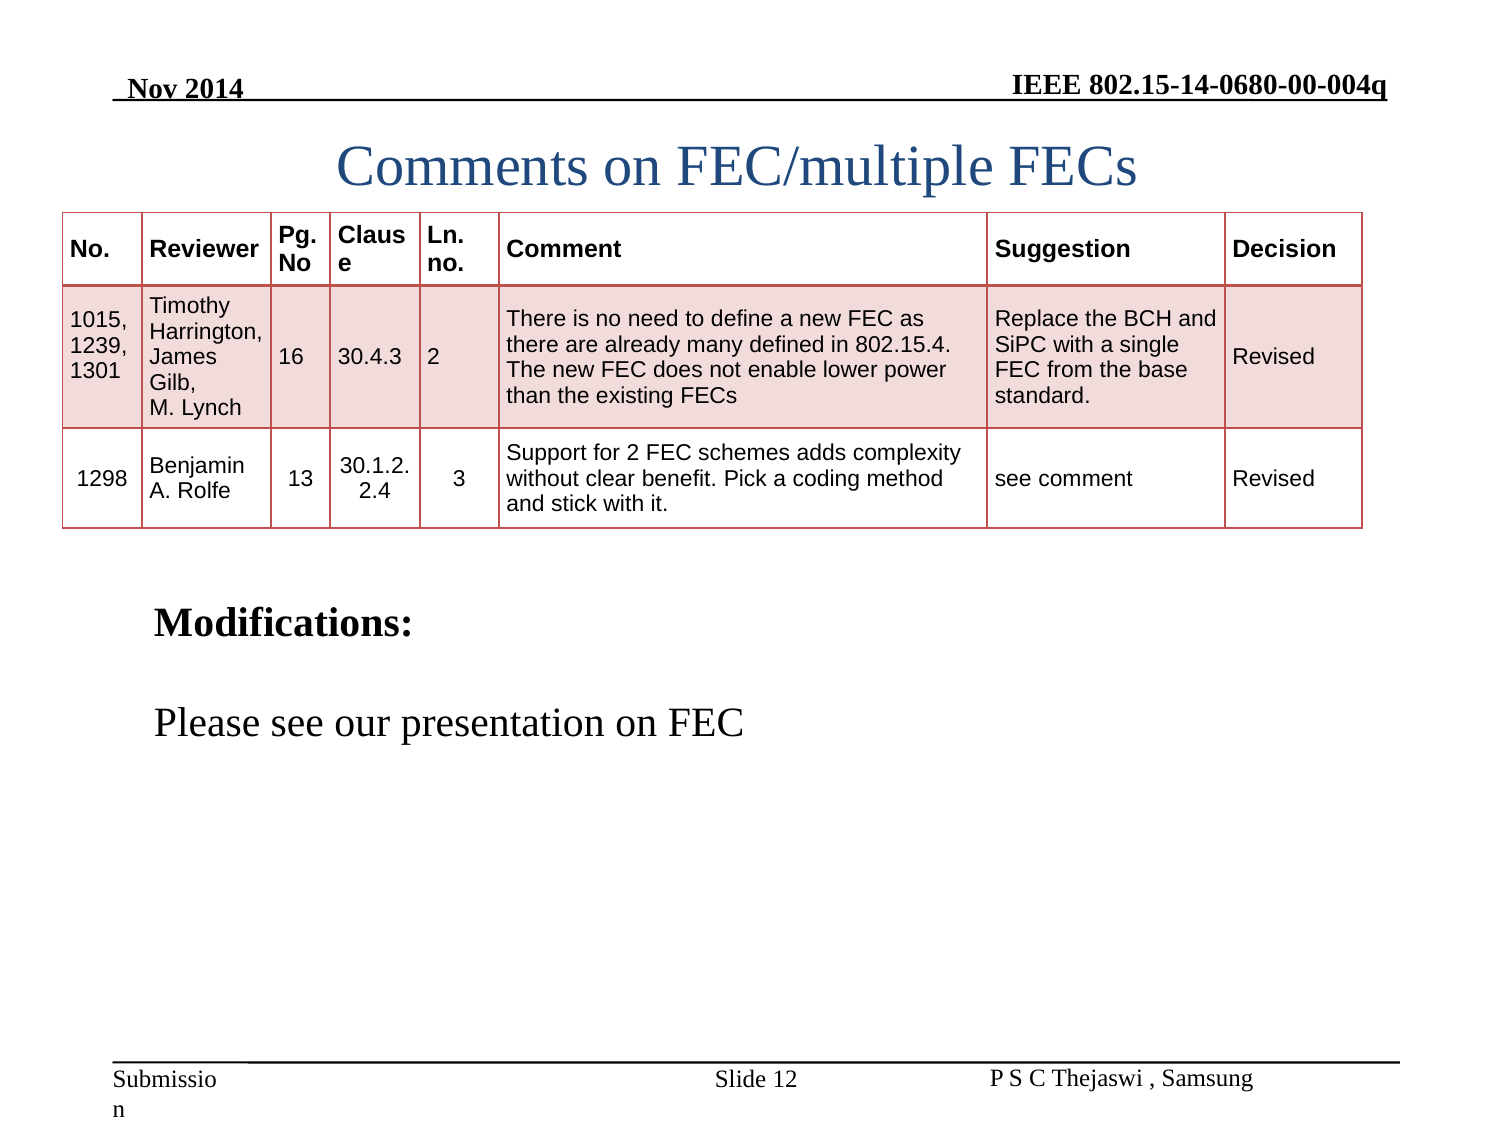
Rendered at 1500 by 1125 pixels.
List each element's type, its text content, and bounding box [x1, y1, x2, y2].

table_header Decision [1226, 213, 1361, 284]
table_cell There is no need to define a new FEC as there are already many defined in 802.15.4. The new FEC does not enable lower power than the existing FECs [500, 287, 986, 427]
table_cell 2 [421, 287, 498, 427]
table_header Pg. No [272, 213, 329, 284]
table_cell Timothy Harrington, James Gilb, M. Lynch [143, 287, 270, 427]
table_cell Benjamin A. Rolfe [143, 429, 270, 527]
table_cell 1298 [63, 429, 141, 527]
table_header Clause [331, 213, 419, 284]
table_cell Replace the BCH and SiPC with a single FEC from the base standard. [988, 287, 1224, 427]
table_header Comment [500, 213, 986, 284]
table_cell 30.4.3 [331, 287, 419, 427]
table_header No. [63, 213, 141, 284]
table_header Ln. no. [421, 213, 498, 284]
table_cell Revised [1226, 429, 1361, 527]
slide_number Slide 12 [712, 1061, 800, 1093]
table_cell 30.1.2.2.4 [331, 429, 419, 527]
table_cell 1015, 1239, 1301 [63, 287, 141, 427]
table_cell see comment [988, 429, 1224, 527]
table_cell Revised [1226, 287, 1361, 427]
table_cell 16 [272, 287, 329, 427]
table_cell Support for 2 FEC schemes adds complexity without clear benefit. Pick a coding method and stick with it. [500, 429, 986, 527]
table_header Reviewer [143, 213, 270, 284]
text_box Modifications: Please see our presentation on FEC [139, 587, 771, 753]
table_header Suggestion [988, 213, 1224, 284]
table_cell 3 [421, 429, 498, 527]
title Comments on FEC/multiple FECs [112, 112, 1363, 212]
table_cell 13 [272, 429, 329, 527]
